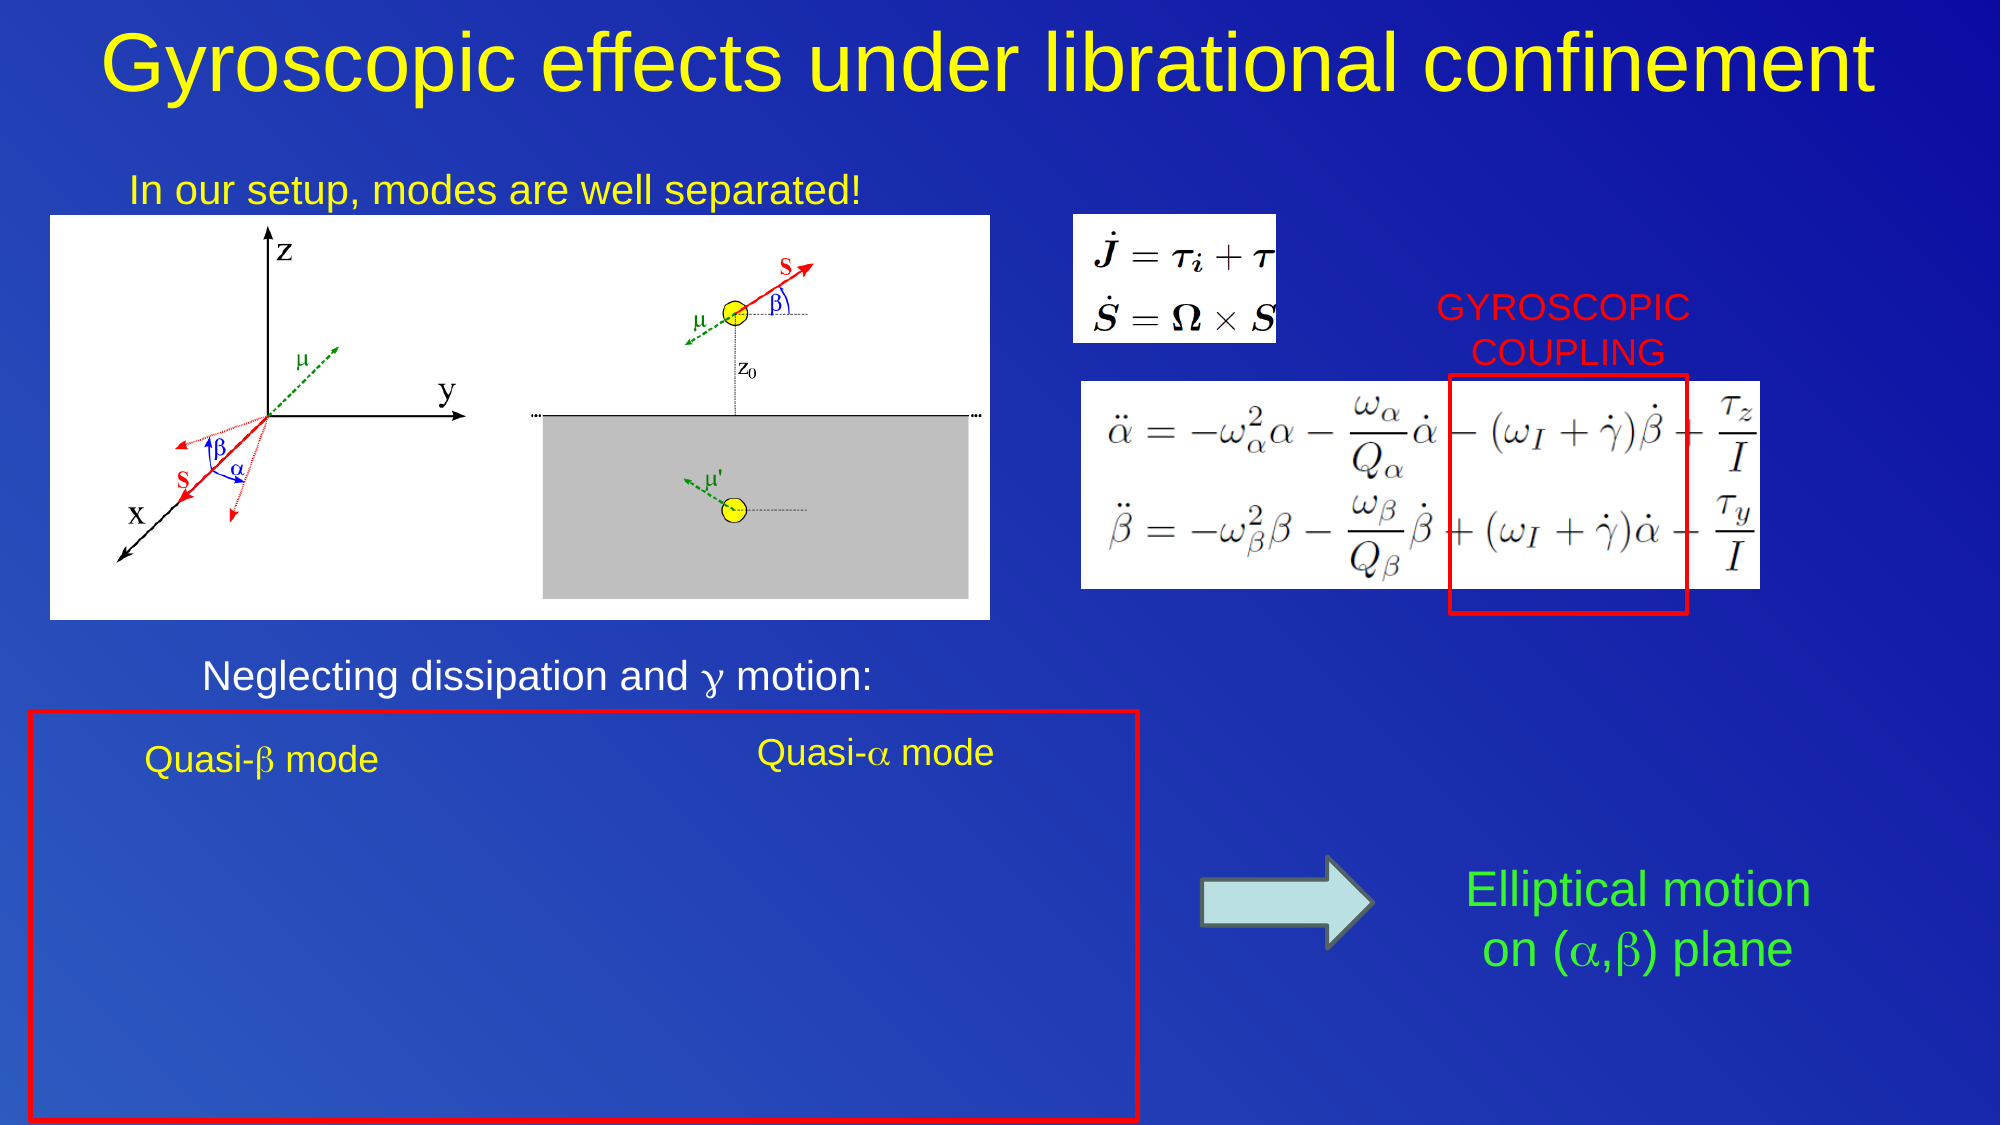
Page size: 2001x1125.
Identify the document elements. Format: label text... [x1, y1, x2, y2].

text_box [1199, 854, 1376, 951]
picture [1080, 381, 1760, 589]
title Gyroscopic effects under librational confinement [0, 0, 1983, 153]
text_box [1448, 597, 1689, 616]
text_box [28, 709, 1139, 1123]
text_box In our setup, modes are well separated! [0, 155, 1003, 221]
picture [49, 215, 990, 621]
text_box GYROSCOPIC COUPLING [1256, 275, 1882, 381]
text_box Elliptical motion on (,) plane [1420, 848, 1858, 984]
picture [1073, 214, 1276, 344]
text_box Neglecting dissipation and g motion: [187, 641, 888, 707]
